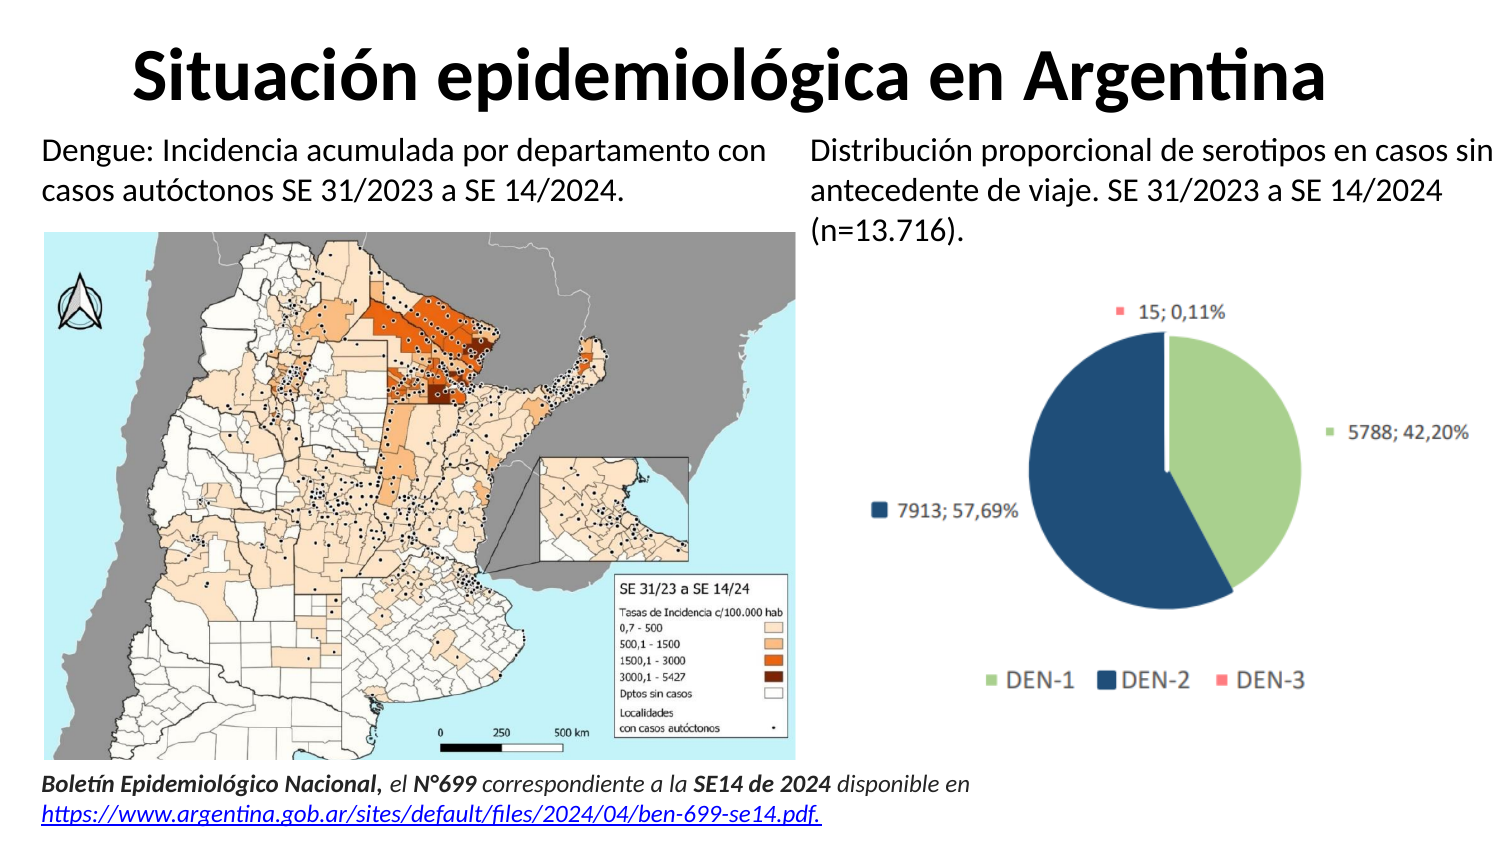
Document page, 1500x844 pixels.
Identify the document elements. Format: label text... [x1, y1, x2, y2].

text_box Dengue: Incidencia acumulada por departamento con casos autóctonos SE 31/2023 a SE 14/2024. [26, 121, 795, 216]
text_box Boletín Epidemiológico Nacional, el N°699 correspondiente a la SE14 de 2024 disponible en https://www.argentina.gob.ar/sites/default/files/2024/04/ben-699-se14.pdf. [26, 759, 1473, 835]
picture [44, 229, 796, 761]
text_box Distribución proporcional de serotipos en casos sin antecedente de viaje. SE 31/2023 a SE 14/2024 (n=13.716). [795, 121, 1500, 256]
picture [812, 272, 1493, 715]
title Situación epidemiológica en Argentina [55, 0, 1406, 121]
